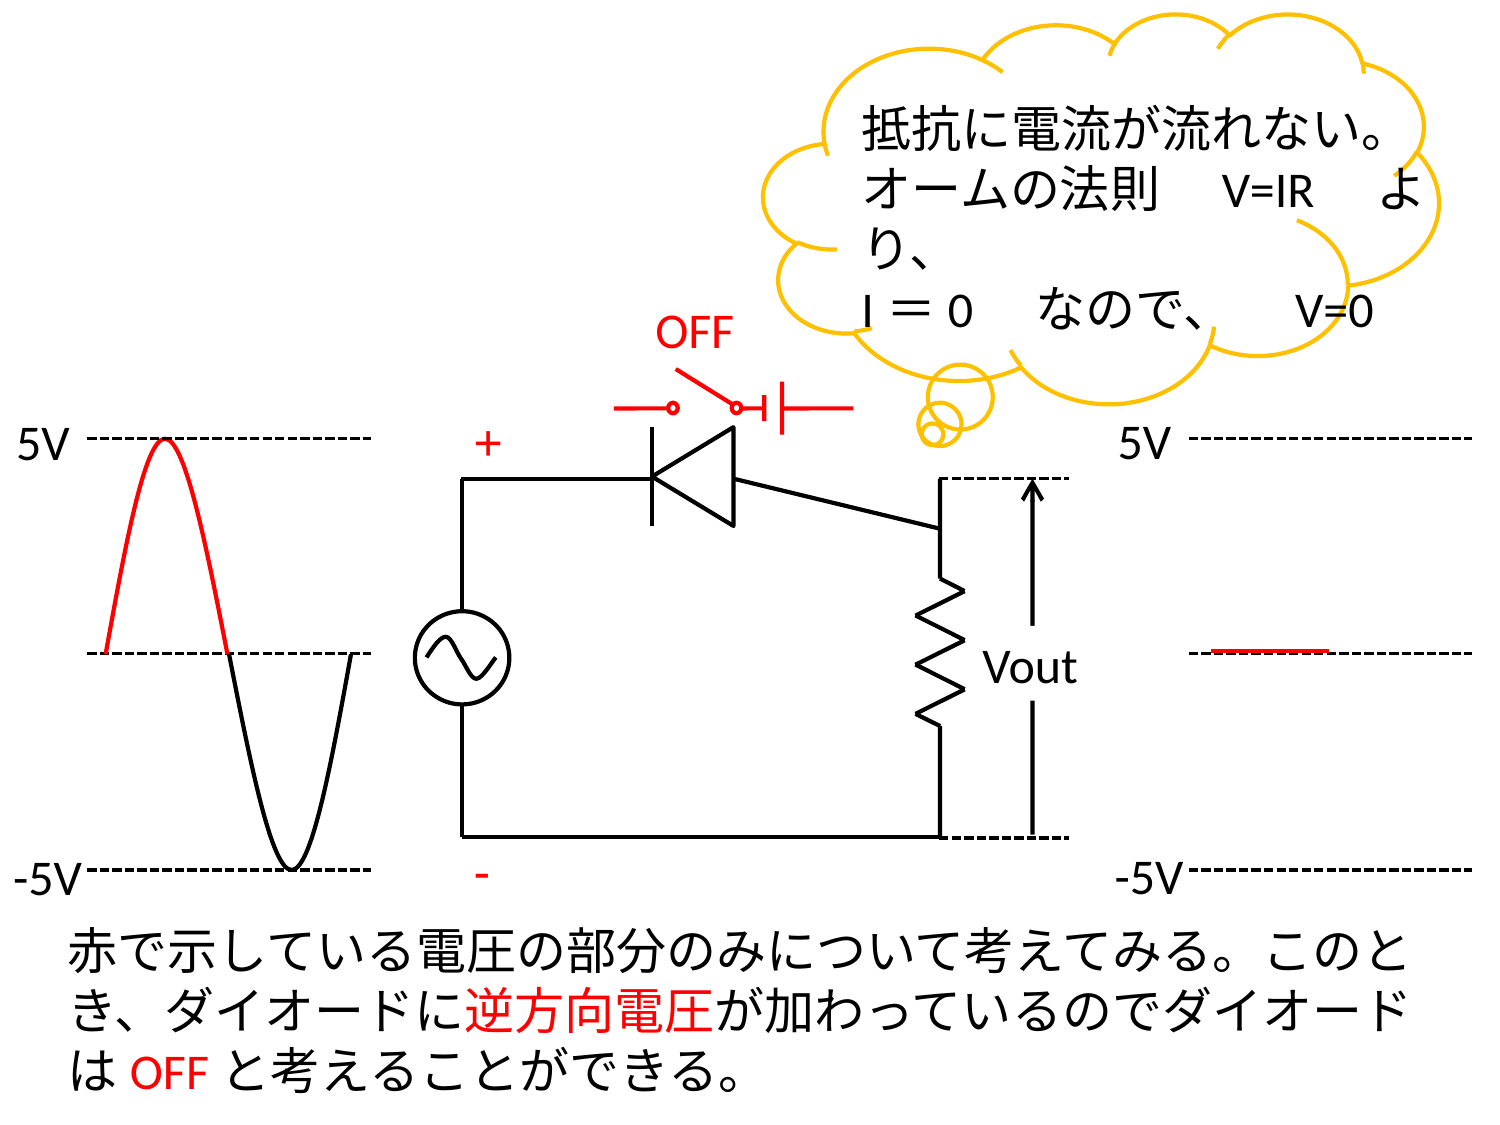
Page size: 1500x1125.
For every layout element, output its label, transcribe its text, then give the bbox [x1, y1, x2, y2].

text_box 5V [1103, 401, 1207, 477]
text_box OFF [640, 290, 837, 366]
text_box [651, 443, 734, 527]
text_box - [458, 843, 563, 907]
text_box [760, 12, 1412, 336]
text_box 抵抗に電流が流れない。 オームの法則 V=IR より、 I＝0 なので、 V=0 [846, 89, 1468, 345]
text_box [103, 446, 230, 652]
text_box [613, 368, 854, 435]
text_box 5V [1, 402, 105, 478]
text_box 赤で示している電圧の部分のみについて考えてみる。このとき、ダイオードに逆方向電圧が加わっているのでダイオードはOFFと考えることができる。 [53, 912, 1459, 1108]
text_box [861, 345, 1311, 449]
text_box [228, 662, 352, 869]
text_box [414, 611, 510, 705]
text_box + [458, 402, 563, 478]
text_box [426, 636, 496, 679]
text_box -5V [1099, 836, 1204, 912]
text_box Vout [967, 625, 1098, 701]
text_box - [467, 832, 563, 836]
text_box -5V [0, 838, 102, 913]
